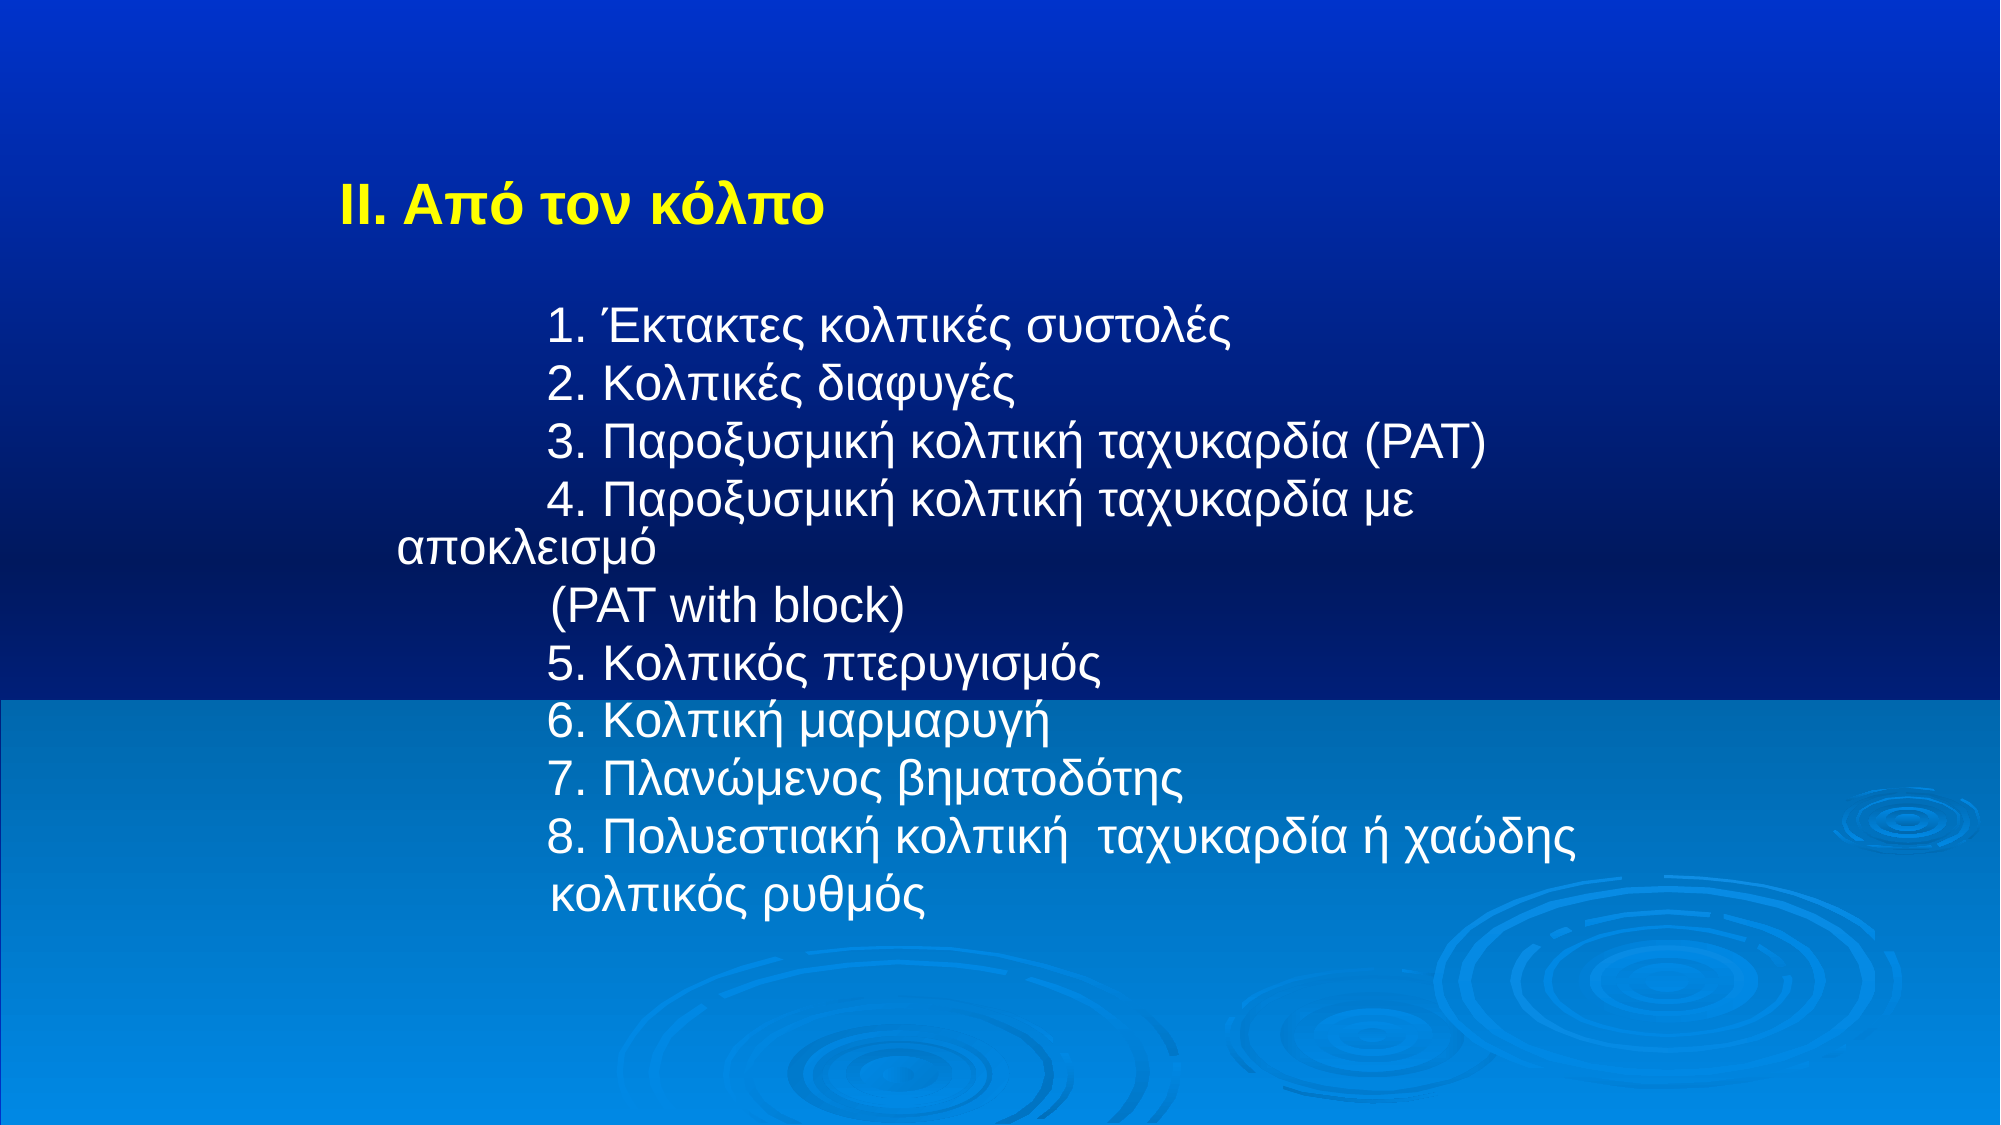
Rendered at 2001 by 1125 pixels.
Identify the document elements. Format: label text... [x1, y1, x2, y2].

list ΙΙ. Από τον κόλπο 1. Έκτακτες κολπικές συστολές 2. Κολπικές διαφυγές 3. Παροξυσμική κολπική ταχυκαρδία (PAT) 4. Παροξυσμική κολπική ταχυκαρδία με αποκλεισμό (PAT with block) 5. Κολπικός πτερυγισμός 6. Κολπική μαρμαρυγή 7. Πλανώμενος βηματοδότης 8. Πολυεστιακή κολπική ταχυκαρδία ή χαώδης κολπικός ρυθμός [324, 172, 1676, 1125]
